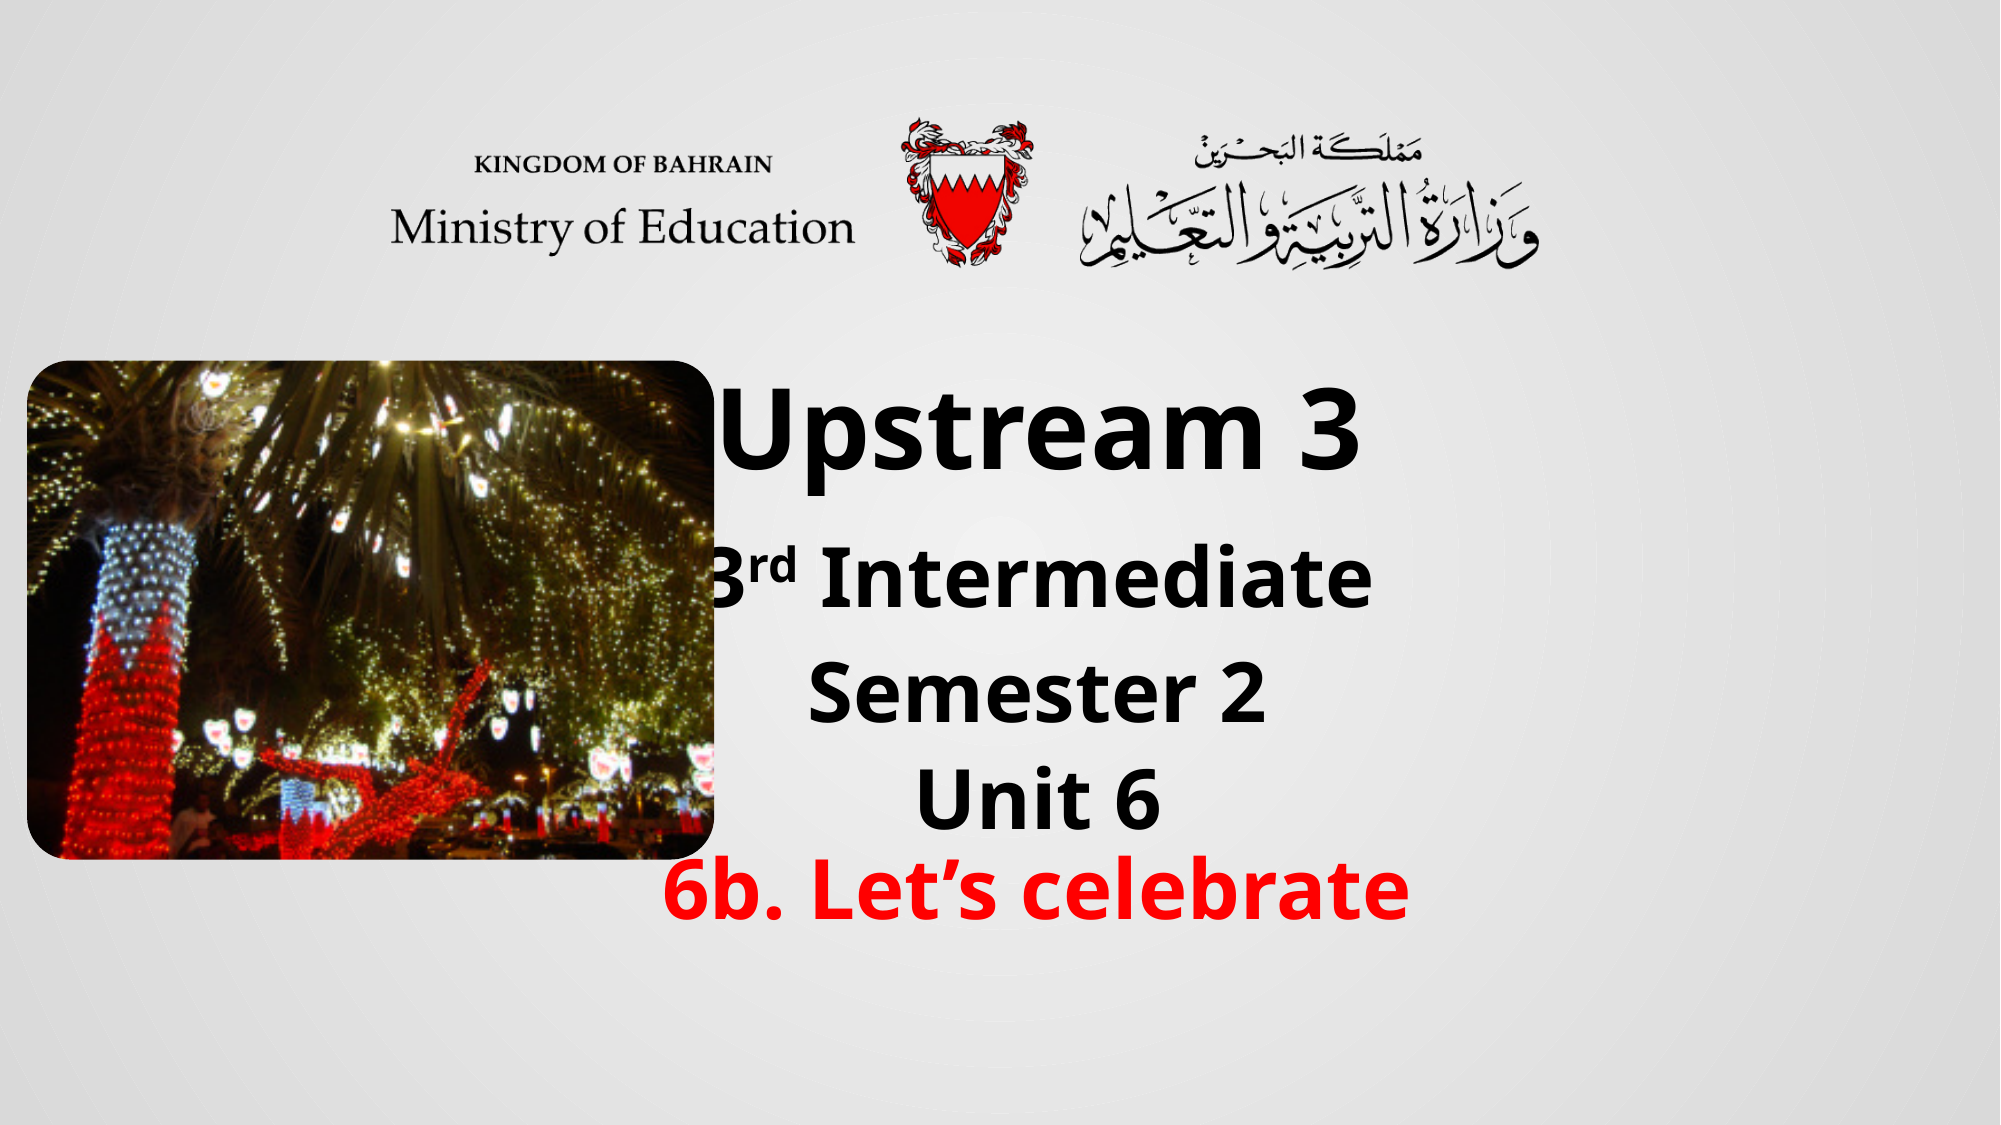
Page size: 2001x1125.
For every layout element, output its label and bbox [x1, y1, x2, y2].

picture [377, 102, 1553, 297]
picture [27, 360, 715, 860]
text_box [647, 394, 1428, 945]
